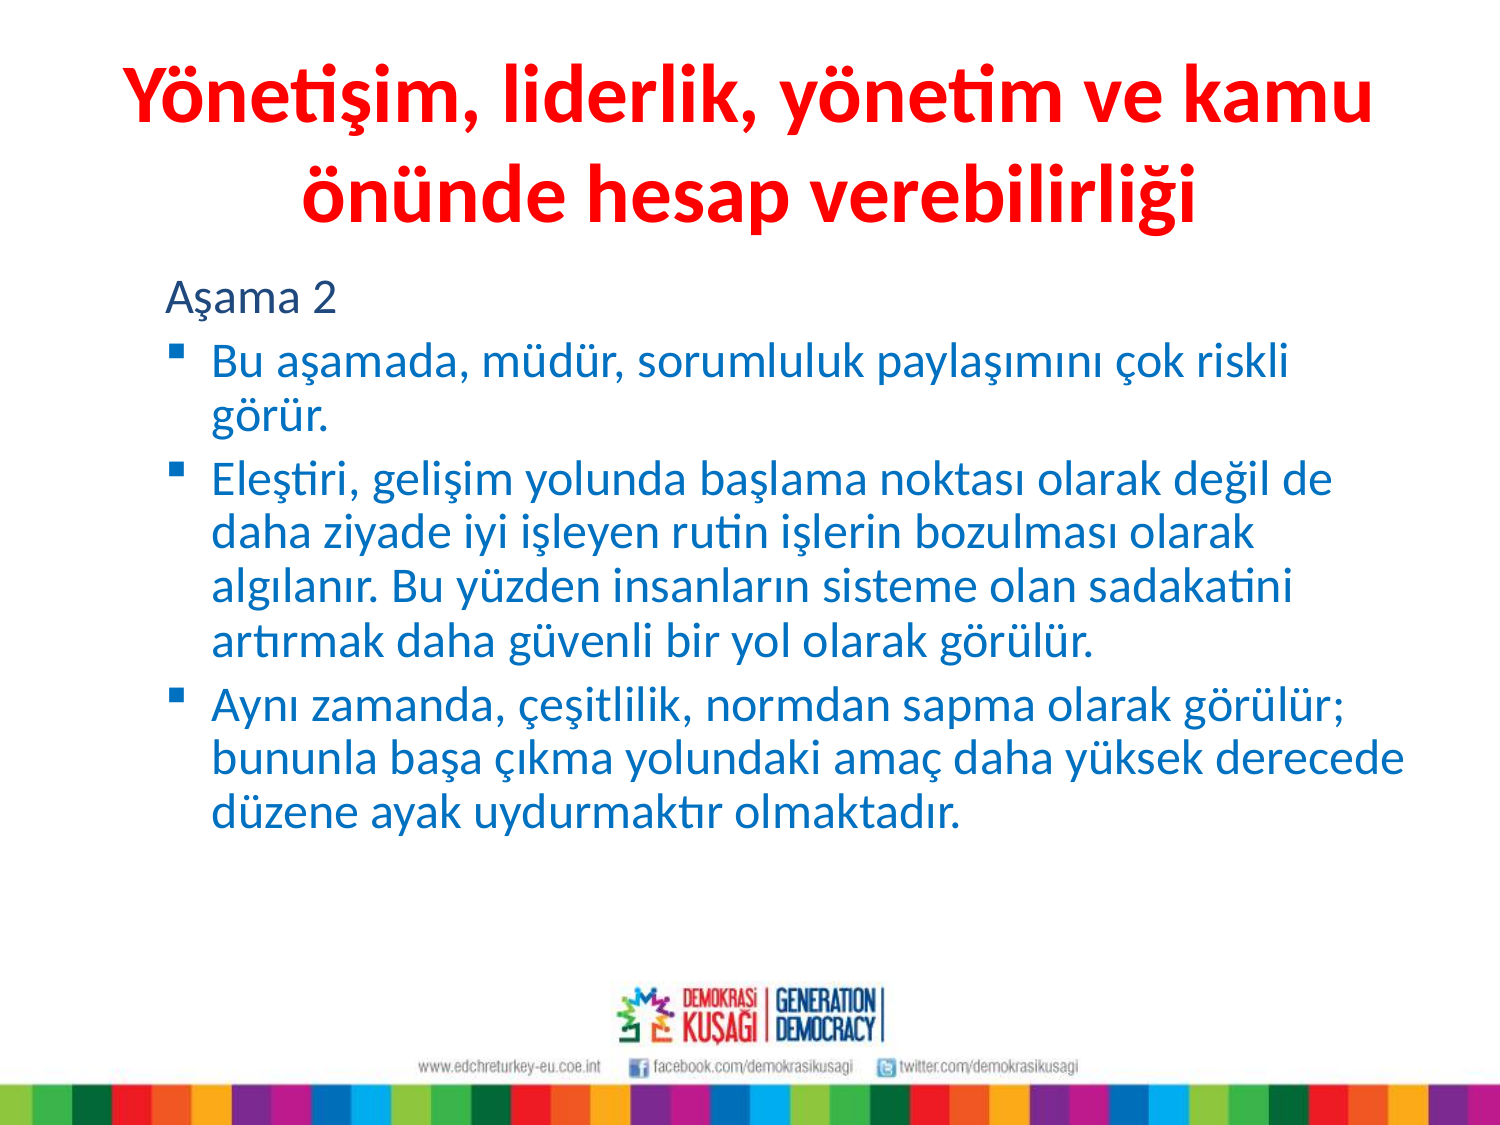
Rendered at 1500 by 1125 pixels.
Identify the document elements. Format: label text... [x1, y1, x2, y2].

title Yönetişim, liderlik, yönetim ve kamu önünde hesap verebilirliği [74, 44, 1426, 233]
picture [0, 0, 1500, 1125]
list Aşama 2 Bu aşamada, müdür, sorumluluk paylaşımını çok riskli görür. Eleştiri, gelişim yolunda başlama noktası olarak değil de daha ziyade iyi işleyen rutin işlerin bozulması olarak algılanır. Bu yüzden insanların sisteme olan sadakatini artırmak daha güvenli bir yol olarak görülür. Aynı zamanda, çeşitlilik, normdan sapma olarak görülür; bununla başa çıkma yolundaki amaç daha yüksek derecede düzene ayak uydurmaktır olmaktadır. [74, 262, 1426, 971]
